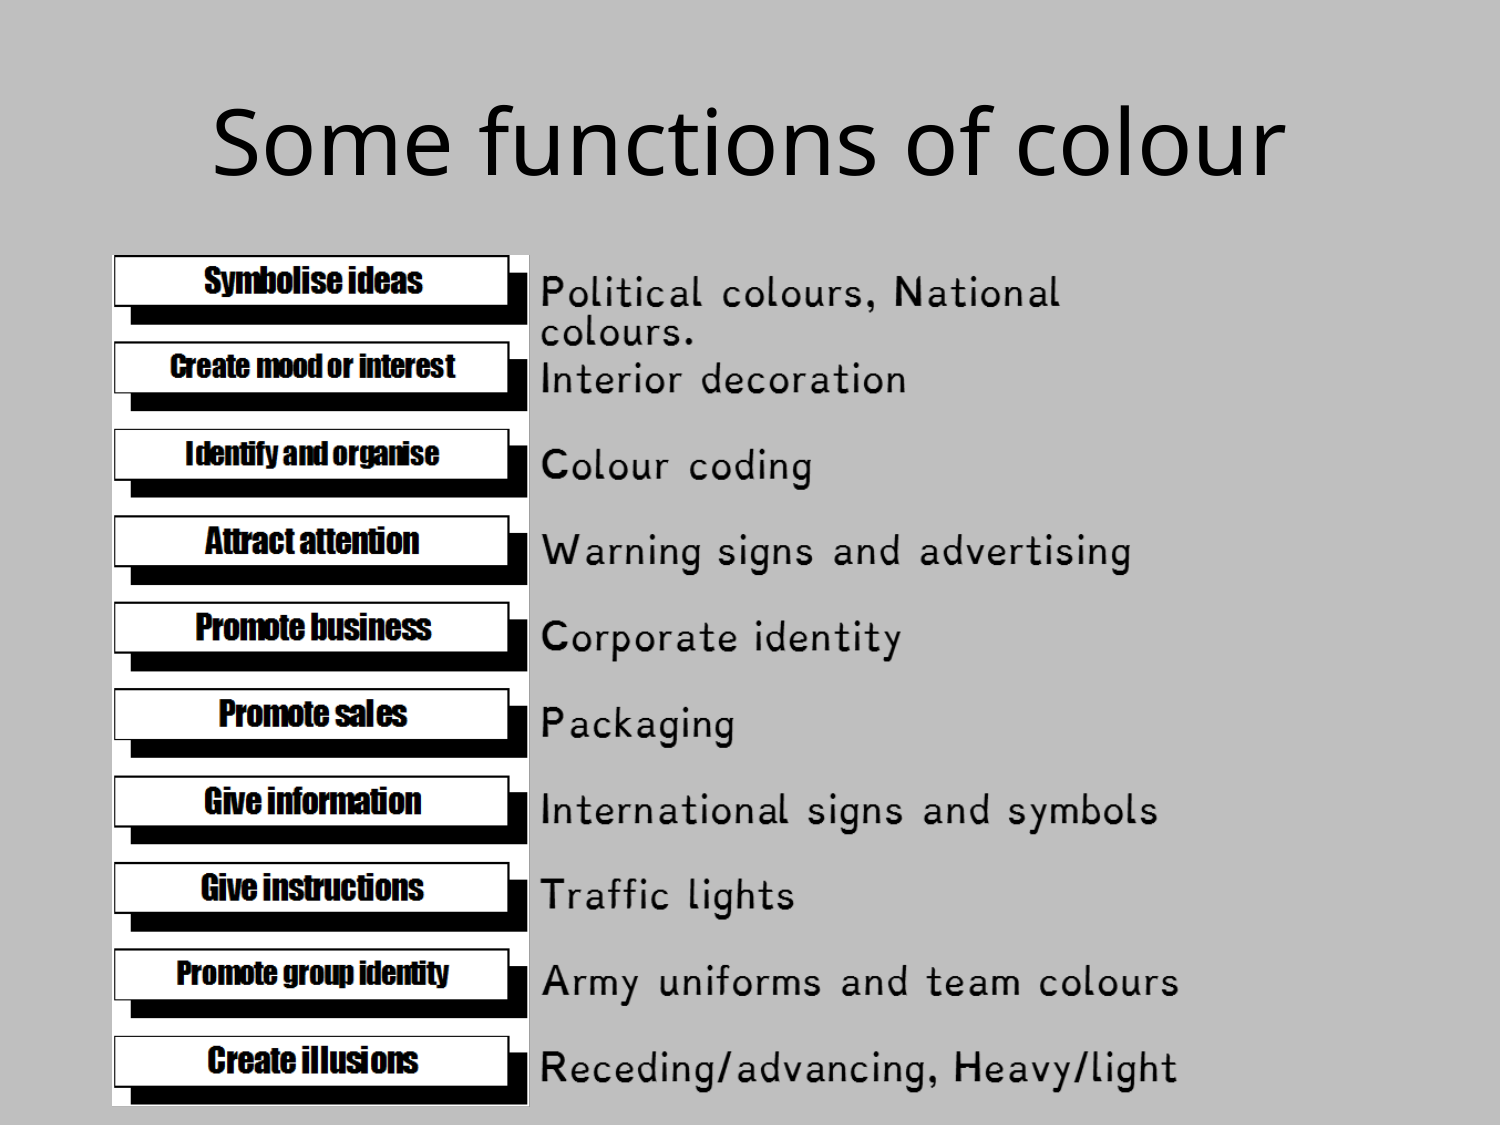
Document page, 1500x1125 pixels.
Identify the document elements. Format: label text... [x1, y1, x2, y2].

title Some functions of colour [75, 45, 1425, 233]
picture [111, 255, 1441, 1110]
